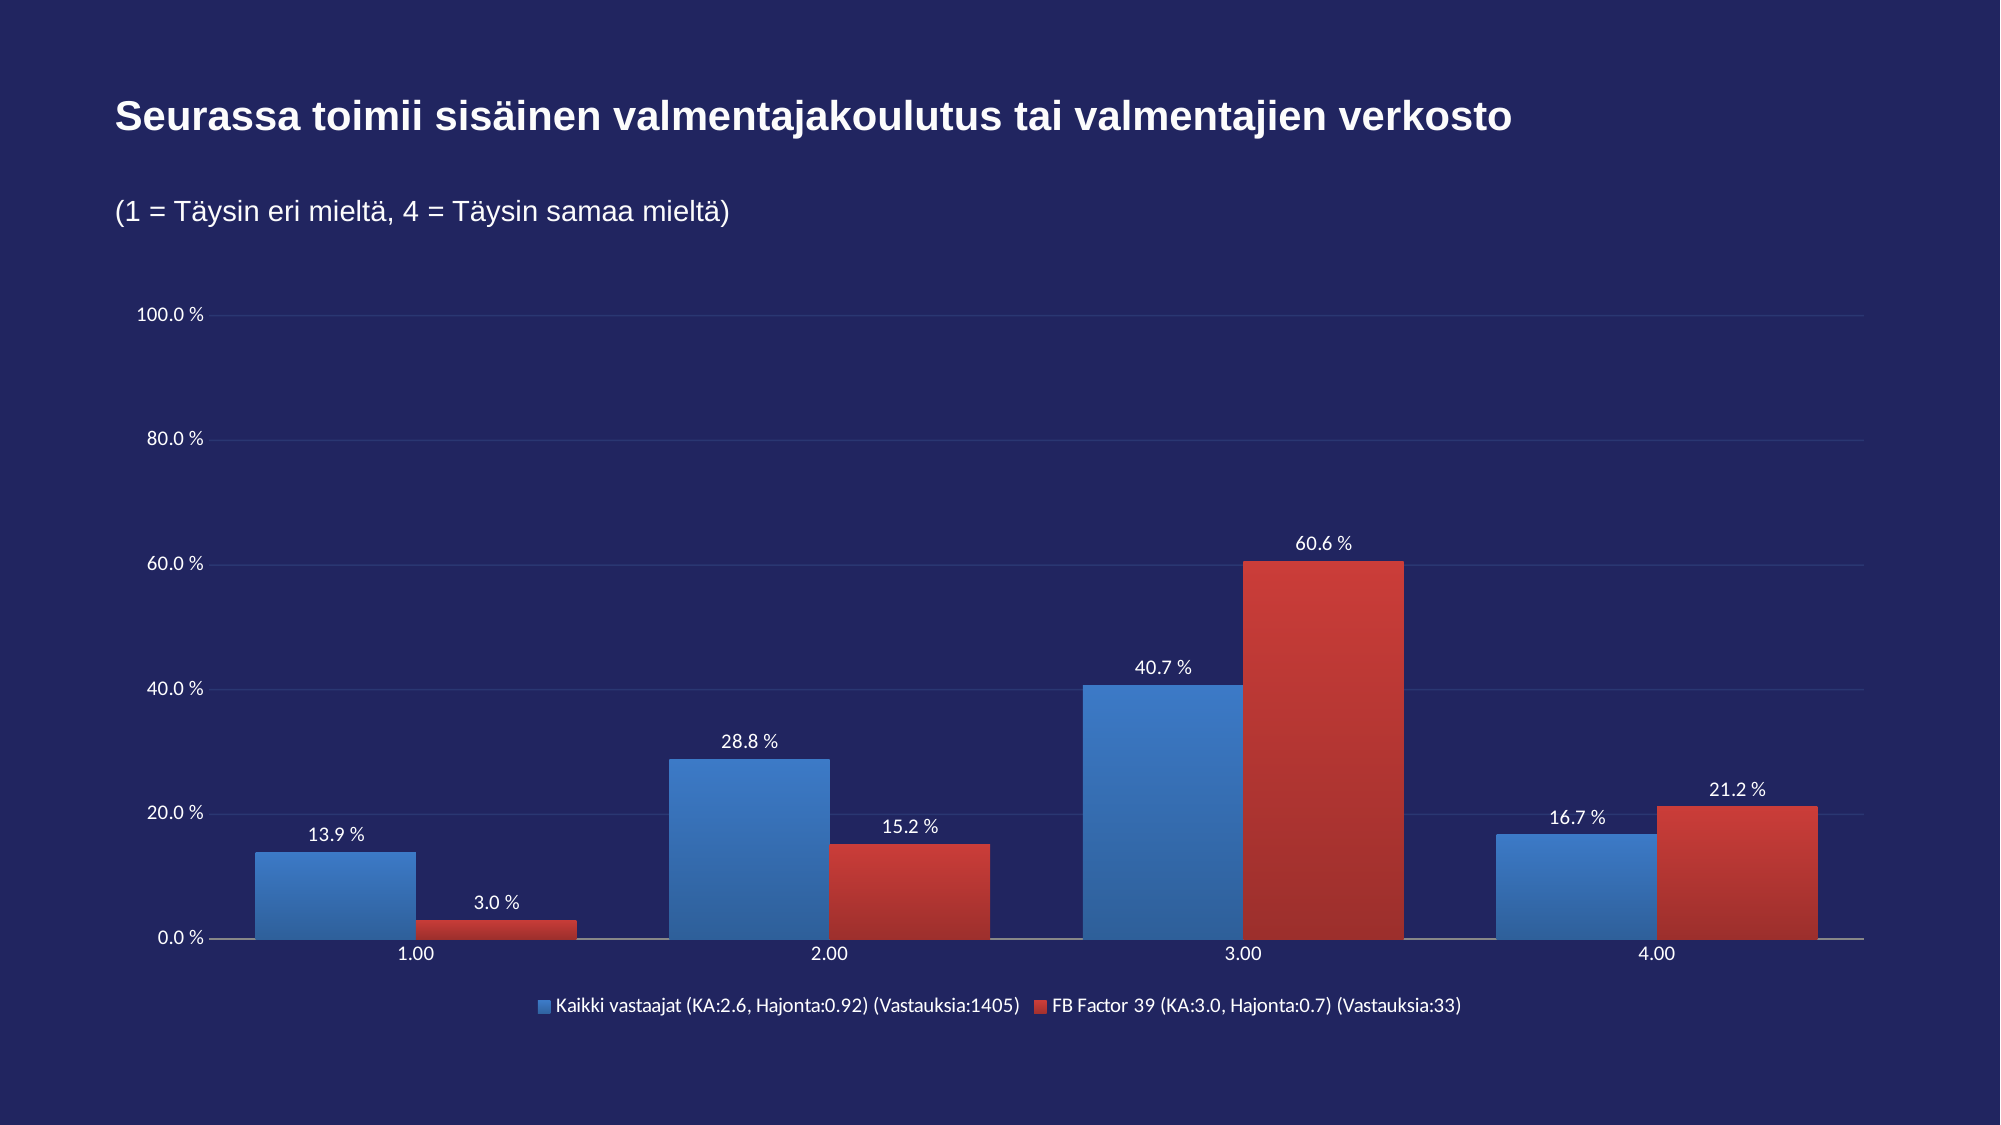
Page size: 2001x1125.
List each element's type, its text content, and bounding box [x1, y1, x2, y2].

chart [99, 290, 1901, 1024]
list (1 = Täysin eri mieltä, 4 = Täysin samaa mieltä) [99, 184, 1900, 274]
title Seurassa toimii sisäinen valmentajakoulutus tai valmentajien verkosto [99, 54, 1900, 173]
